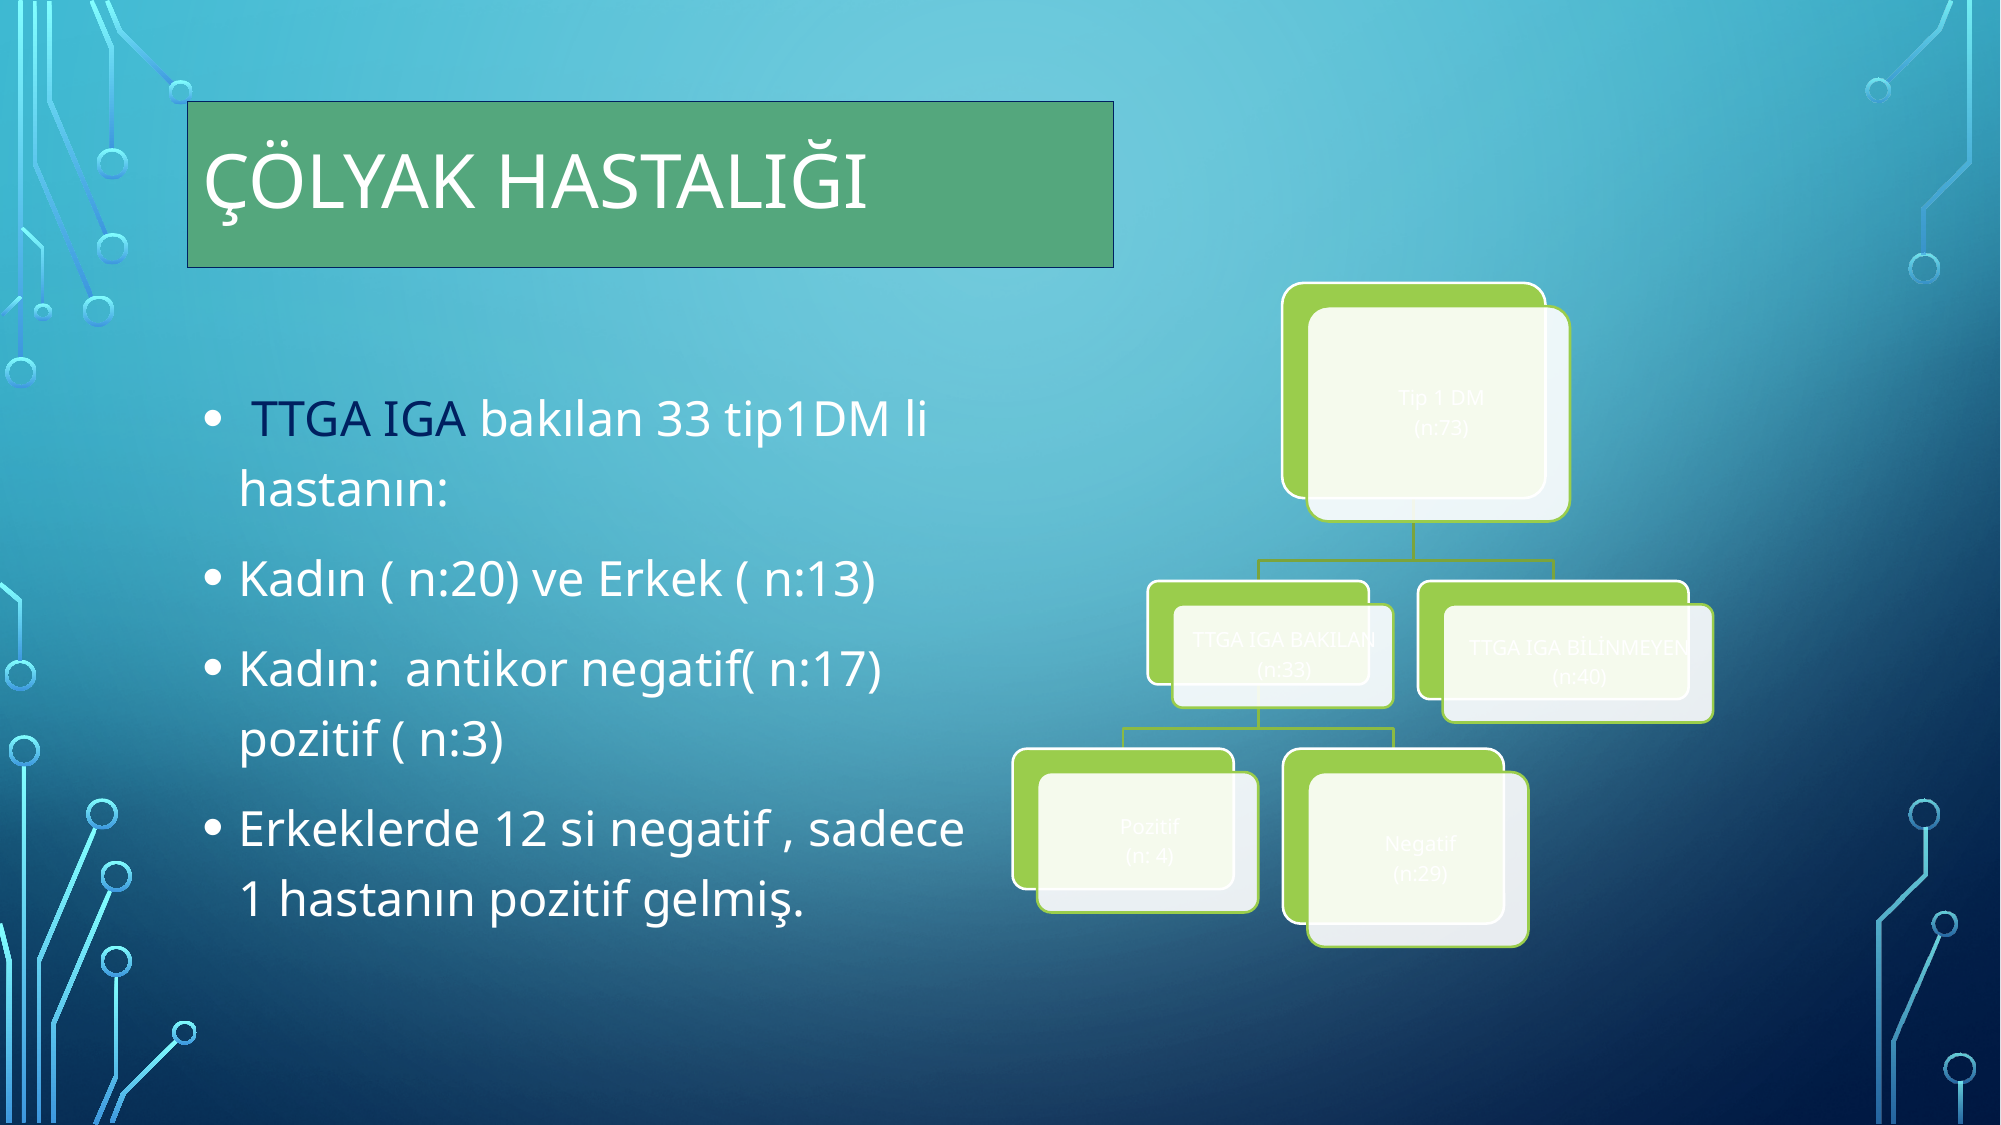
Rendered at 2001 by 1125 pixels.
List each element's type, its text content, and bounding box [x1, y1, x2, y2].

list TTGA IGA bakılan 33 tip1DM li hastanın: Kadın ( n:20) ve Erkek ( n:13) Kadın: antikor negatif( n:17) pozitif ( n:3) Erkeklerde 12 si negatif , sadece 1 hastanın pozitif gelmiş. [187, 369, 988, 950]
title çölyak hastalığı [187, 101, 1114, 268]
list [1012, 298, 1714, 951]
